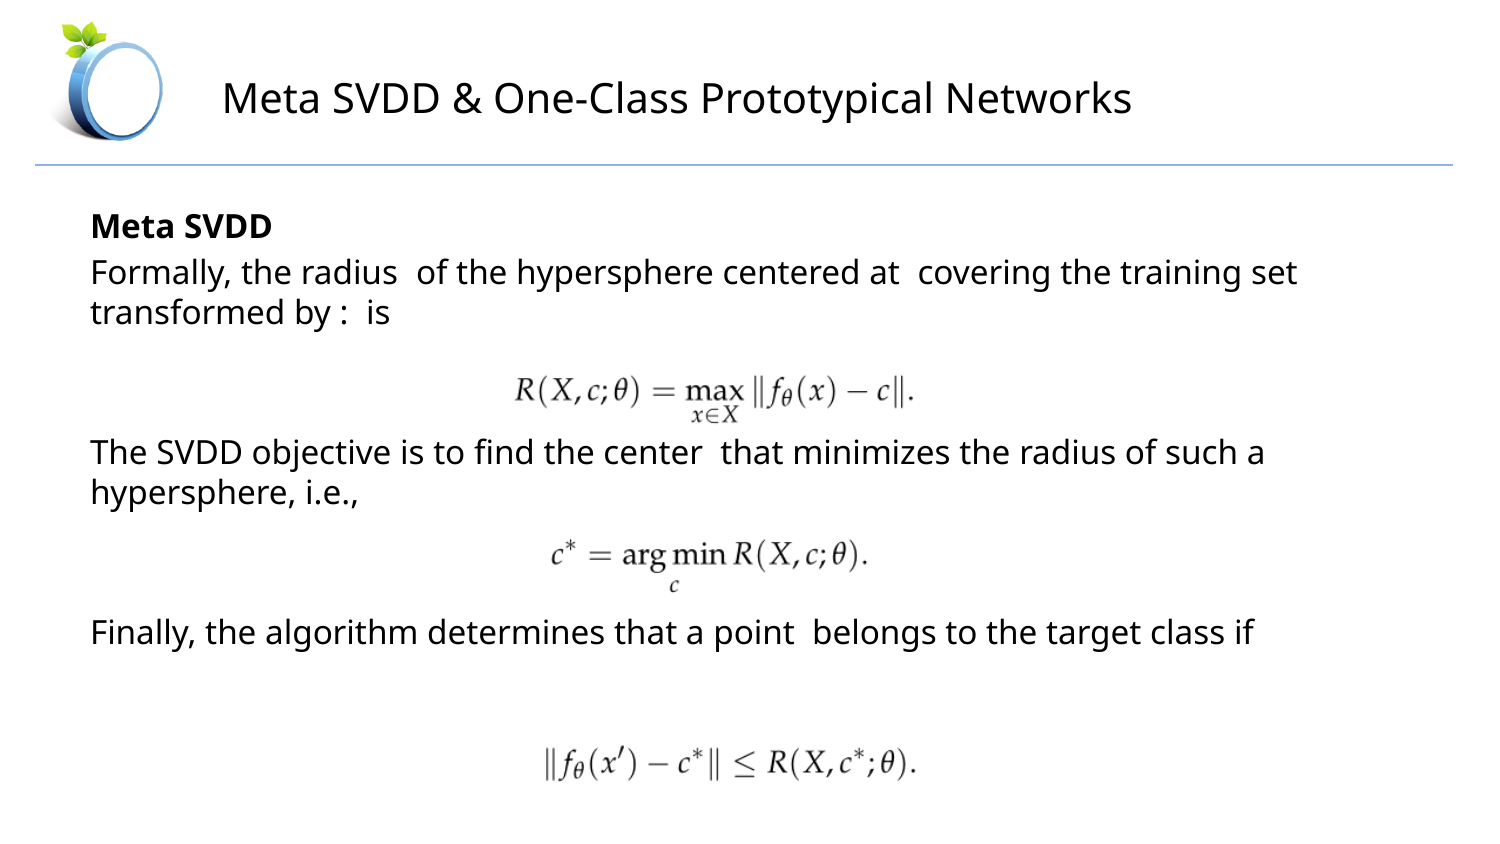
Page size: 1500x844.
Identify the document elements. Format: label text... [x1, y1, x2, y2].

picture [29, 20, 174, 154]
picture [530, 737, 928, 789]
picture [536, 535, 878, 599]
title Meta SVDD & One-Class Prototypical Networks [206, 43, 1425, 151]
picture [500, 363, 928, 429]
